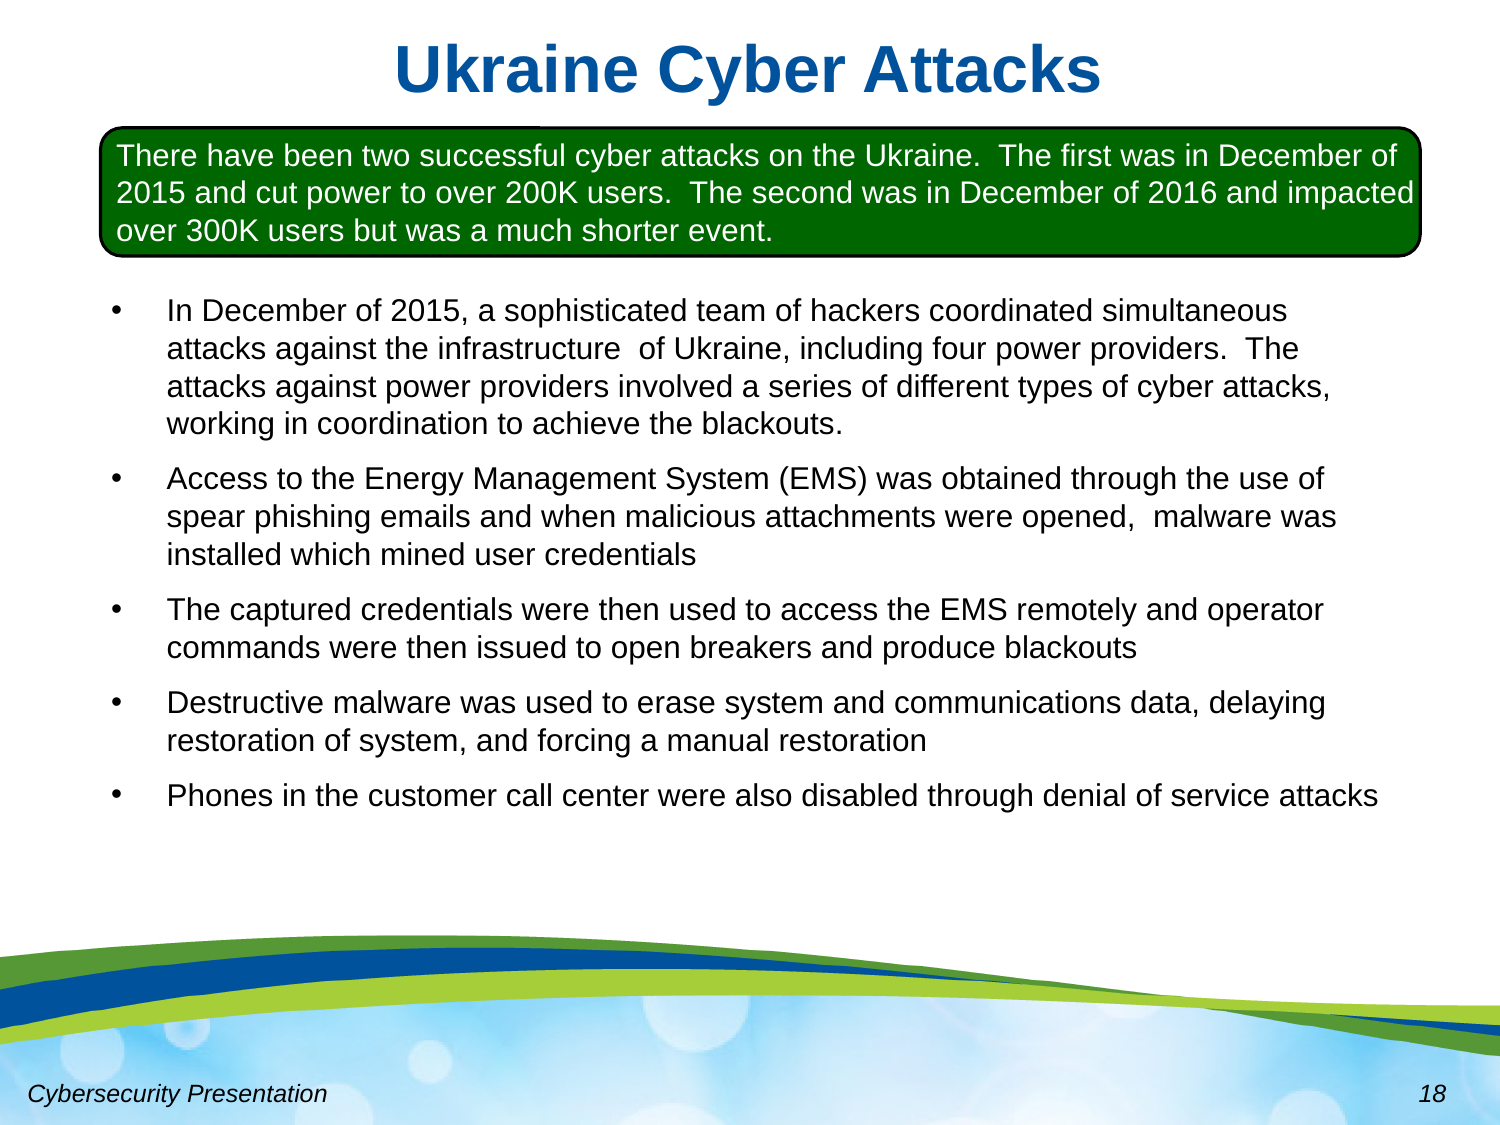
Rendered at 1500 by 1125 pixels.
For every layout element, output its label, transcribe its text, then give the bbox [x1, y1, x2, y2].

list In December of 2015, a sophisticated team of hackers coordinated simultaneous attacks against the infrastructure of Ukraine, including four power providers. The attacks against power providers involved a series of different types of cyber attacks, working in coordination to achieve the blackouts. Access to the Energy Management System (EMS) was obtained through the use of spear phishing emails and when malicious attachments were opened, malware was installed which mined user credentials The captured credentials were then used to access the EMS remotely and operator commands were then issued to open breakers and produce blackouts Destructive malware was used to erase system and communications data, delaying restoration of system, and forcing a manual restoration Phones in the customer call center were also disabled through denial of service attacks [96, 282, 1397, 858]
picture [0, 900, 1500, 1125]
title Ukraine Cyber Attacks [18, 18, 1481, 131]
slide_number 18 [1374, 1070, 1462, 1108]
text_box There have been two successful cyber attacks on the Ukraine. The first was in December of 2015 and cut power to over 200K users. The second was in December of 2016 and impacted over 300K users but was a much shorter event. [101, 127, 1438, 256]
